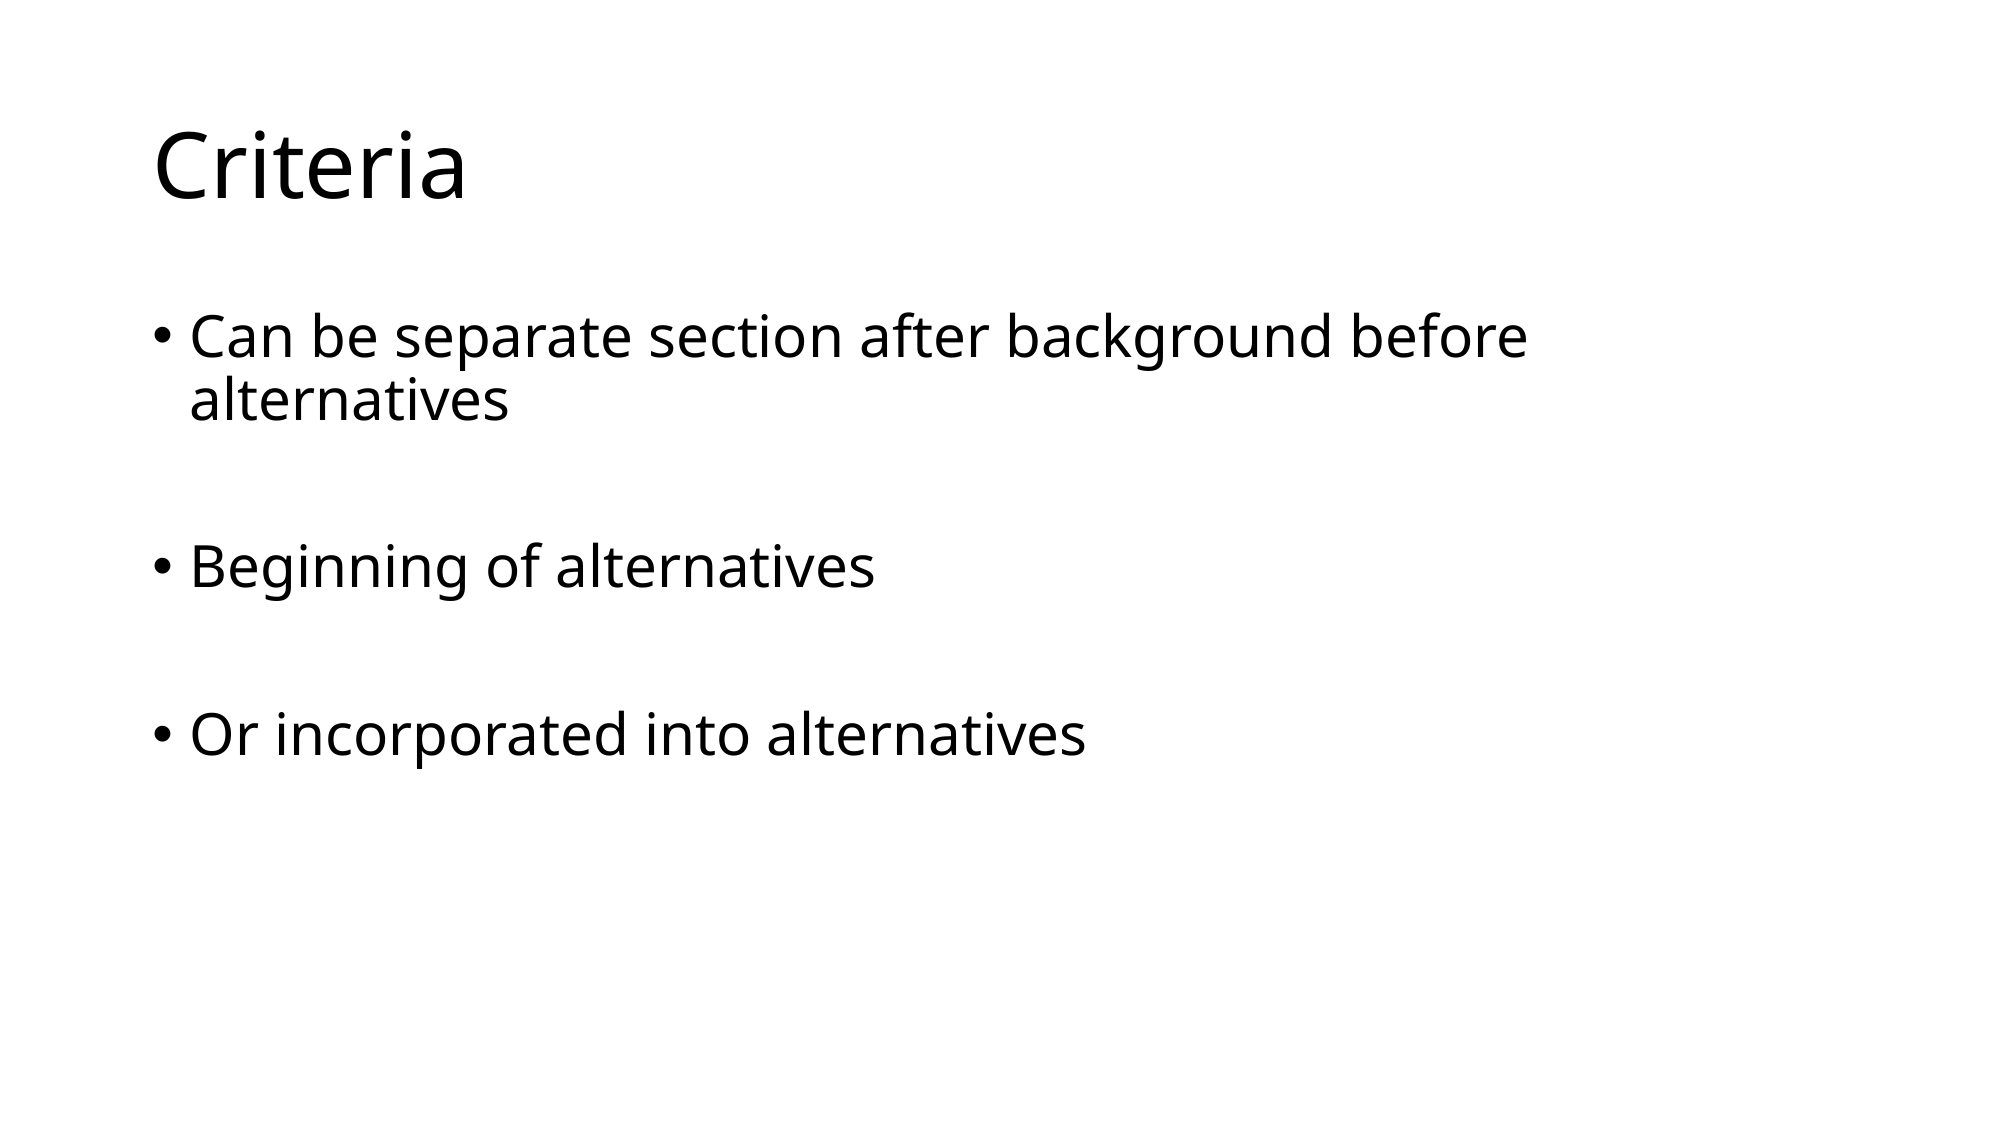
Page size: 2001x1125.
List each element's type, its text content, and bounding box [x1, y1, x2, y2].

list Can be separate section after background before alternatives Beginning of alternatives Or incorporated into alternatives [137, 299, 1863, 1014]
title Criteria [137, 59, 1863, 278]
